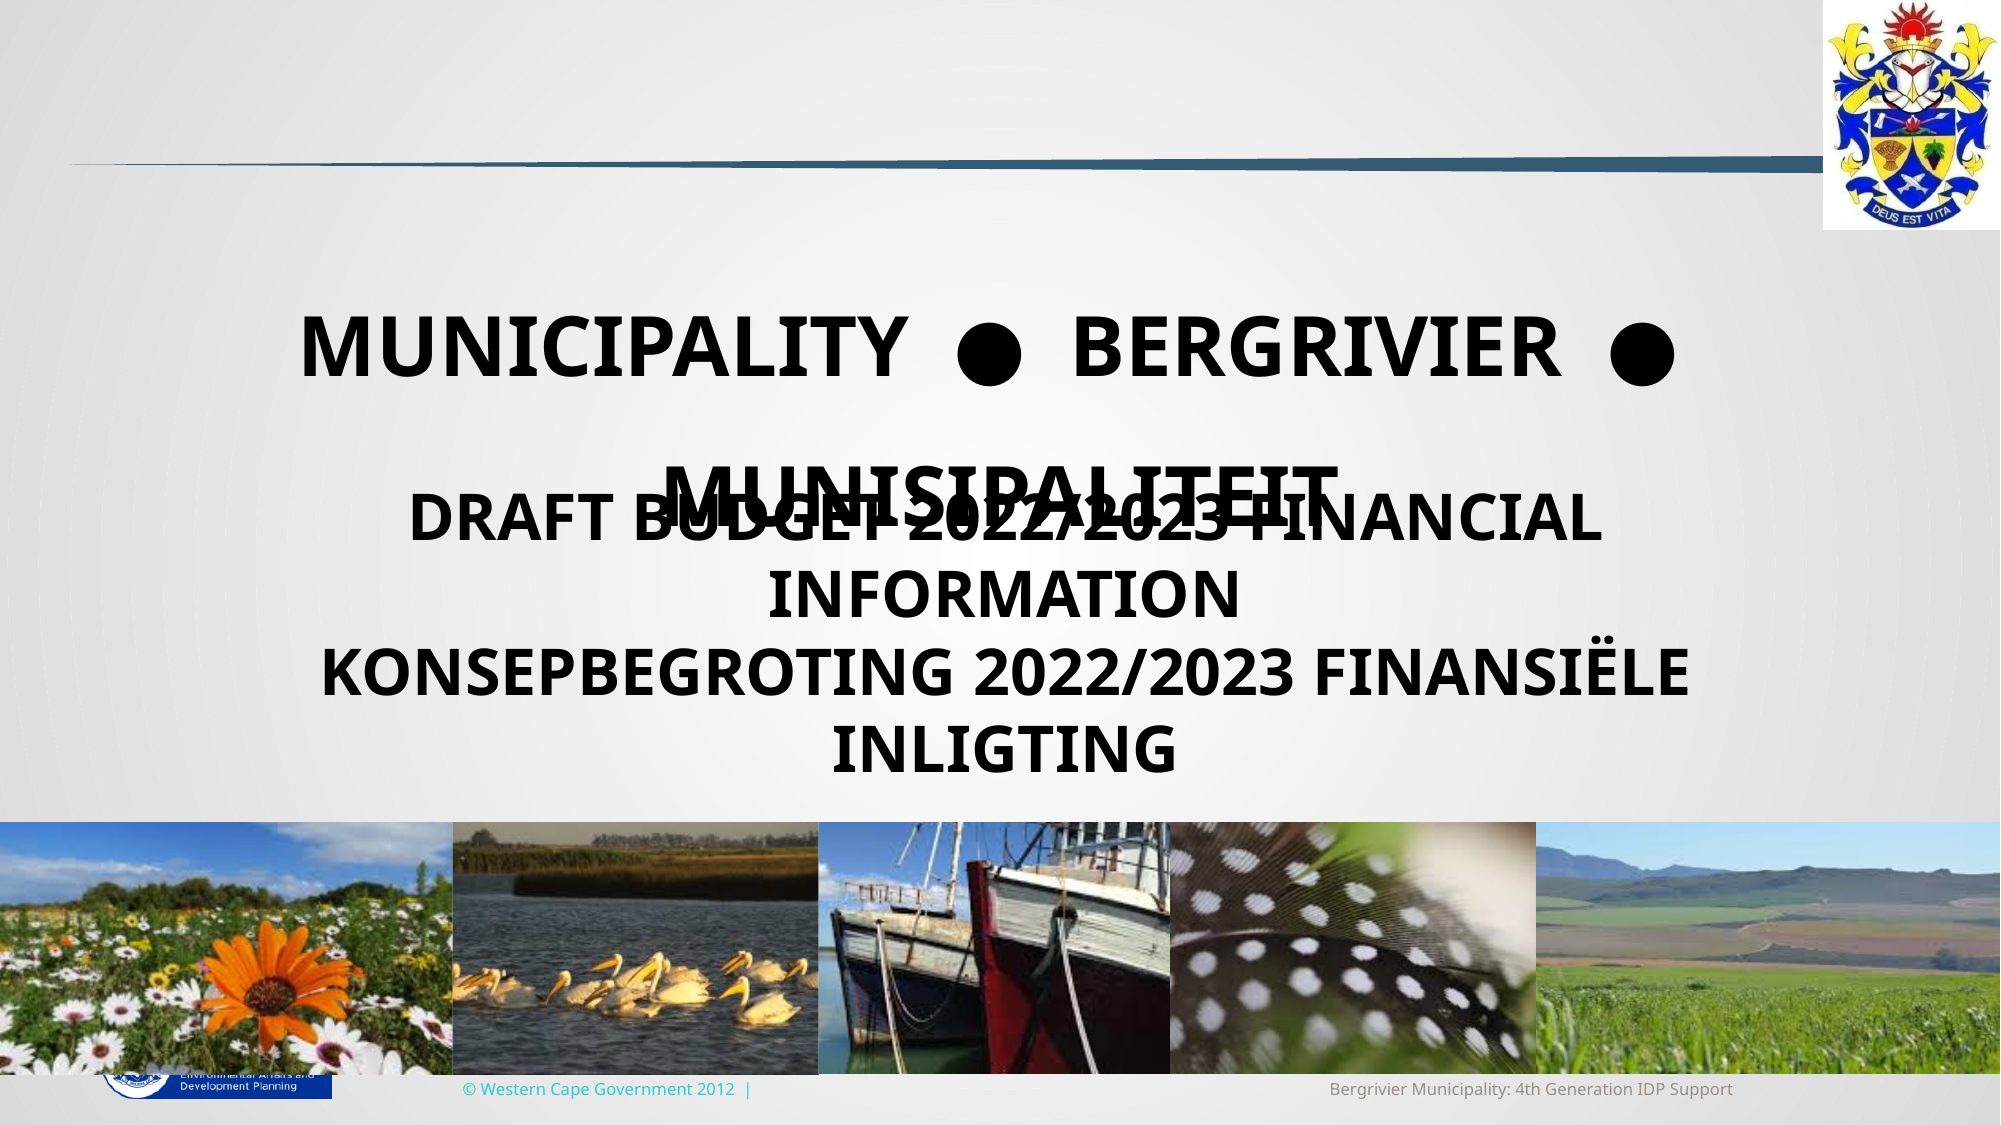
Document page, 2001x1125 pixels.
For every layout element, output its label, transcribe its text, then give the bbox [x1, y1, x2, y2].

picture [0, 822, 2000, 1099]
title MUNICIPALITY ● BERGRIVIER ● MUNISIPALITEIT [43, 231, 1957, 421]
text_box [112, 373, 1908, 657]
picture [1822, 0, 2000, 230]
text_box DRAFT BUDGET 2022/2023 FINANCIAL INFORMATION KONSEPBEGROTING 2022/2023 FINANSIËLE INLIGTING [147, 468, 1865, 794]
